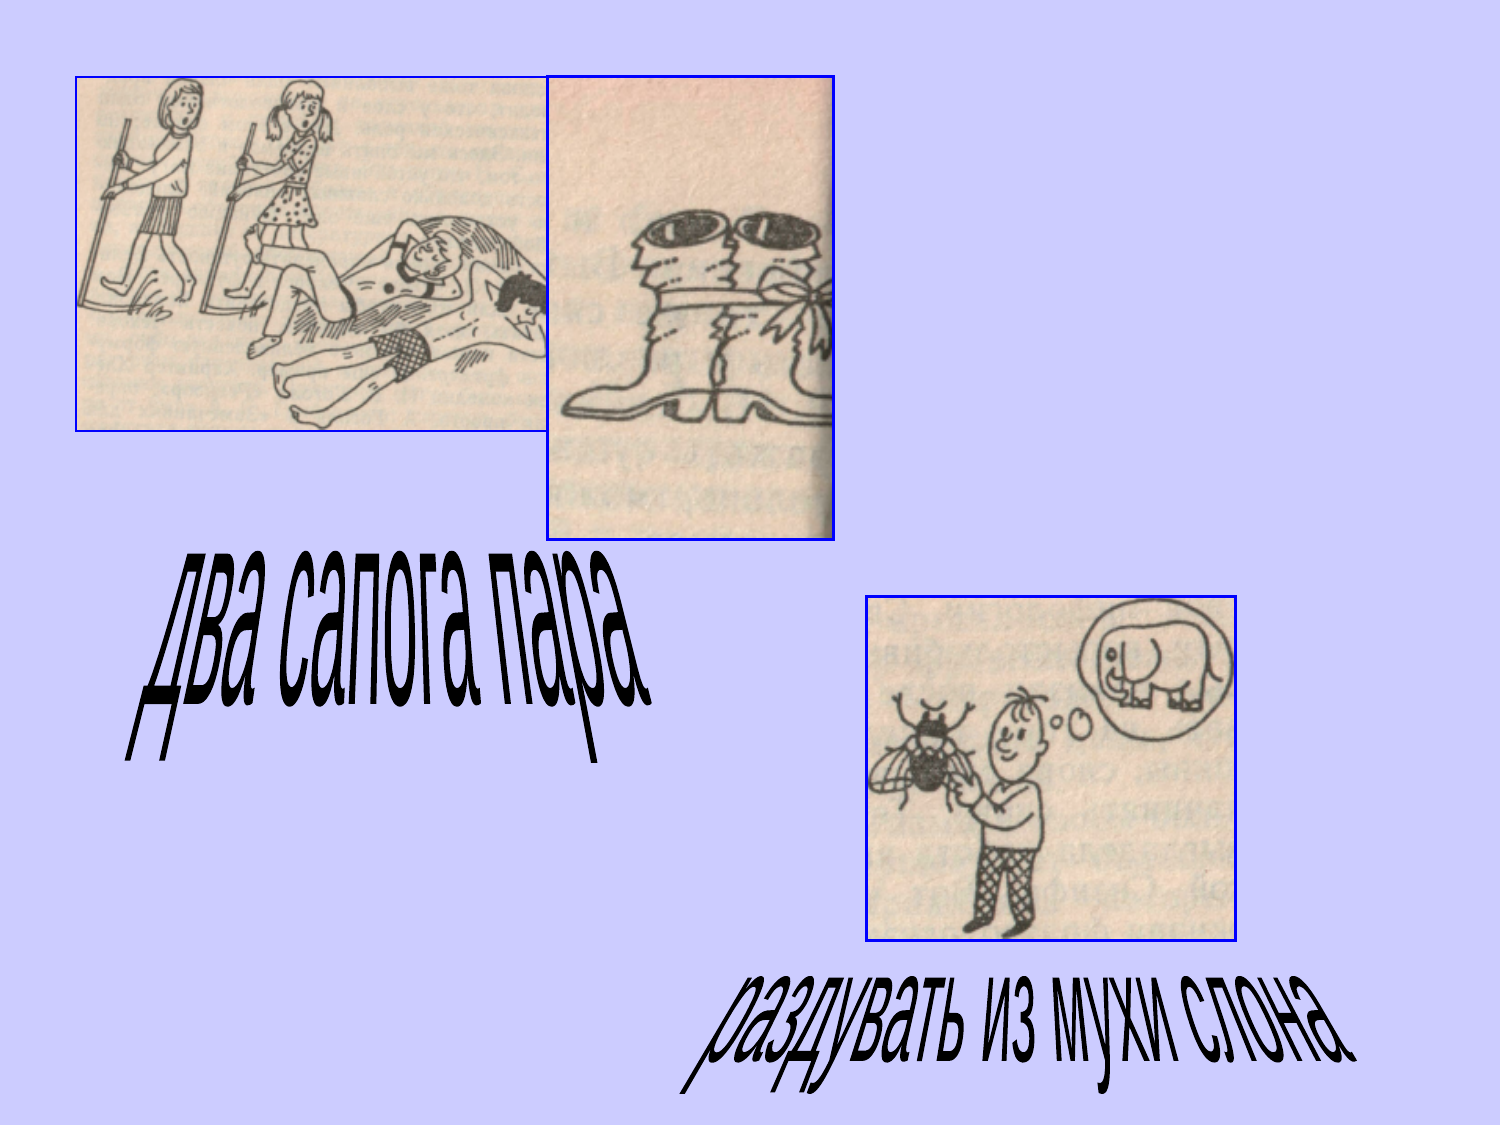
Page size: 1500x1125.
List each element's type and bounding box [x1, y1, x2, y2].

picture [76, 77, 833, 539]
picture [867, 597, 1235, 939]
